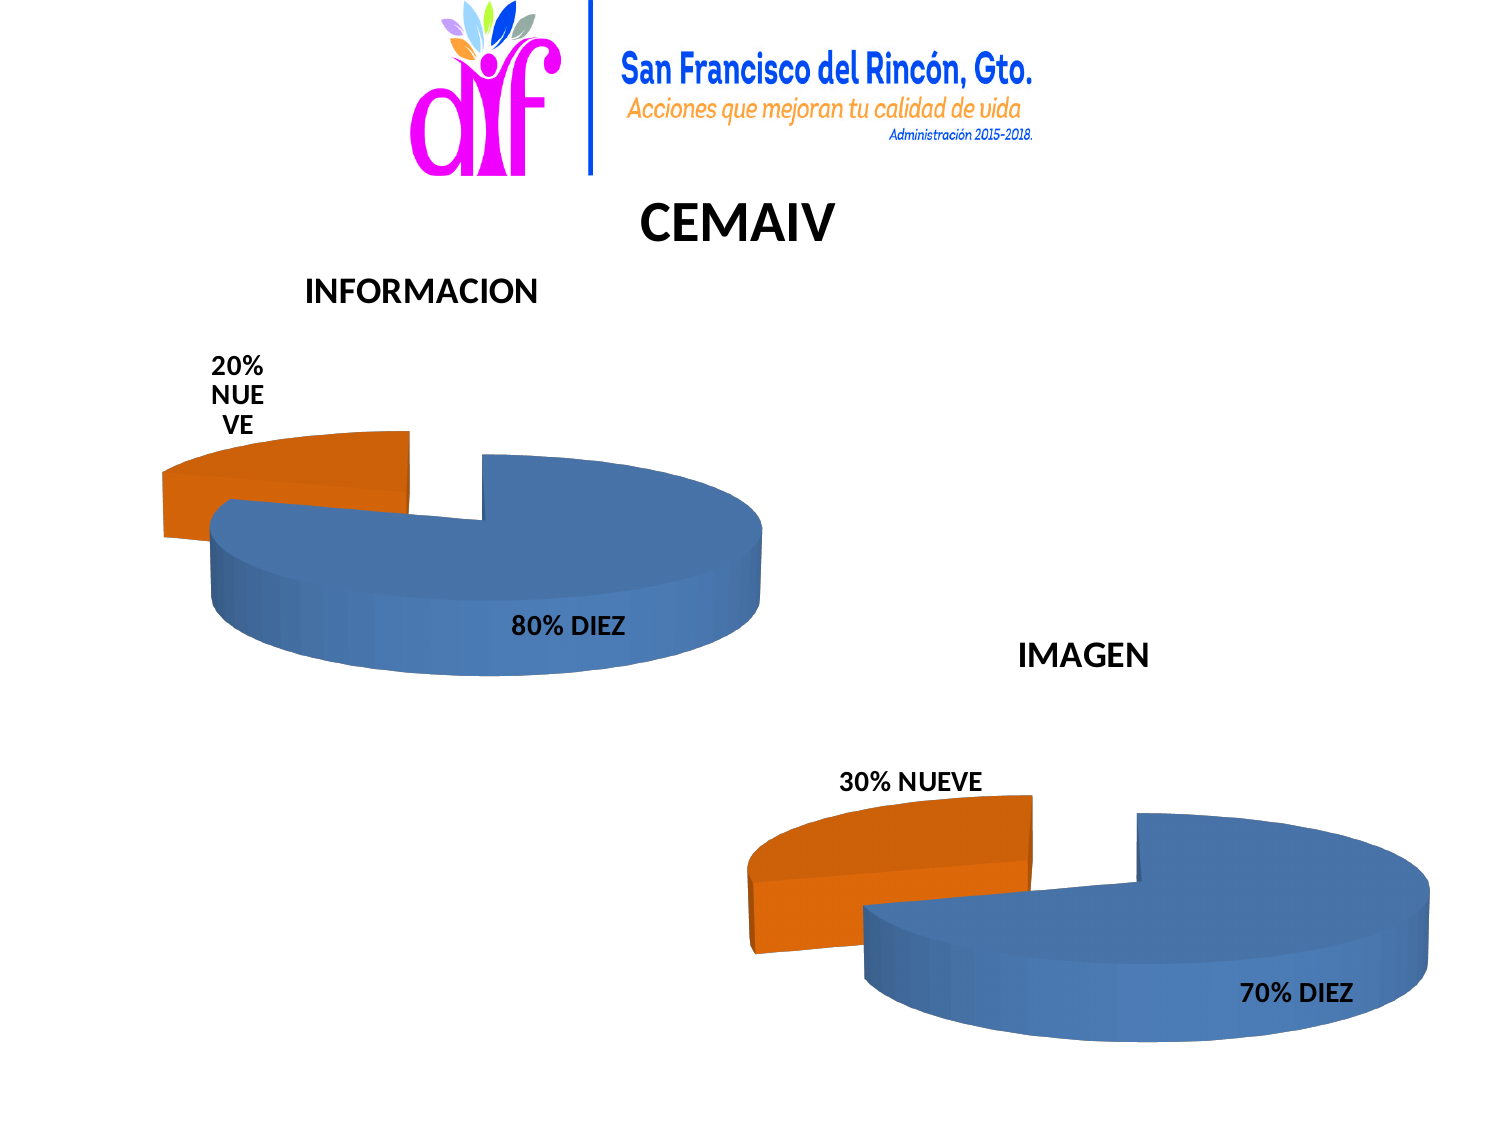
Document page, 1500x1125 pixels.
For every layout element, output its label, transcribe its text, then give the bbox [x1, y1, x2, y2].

picture [409, 0, 1032, 177]
chart [0, 245, 1500, 1125]
text_box CEMAIV [304, 175, 1172, 261]
